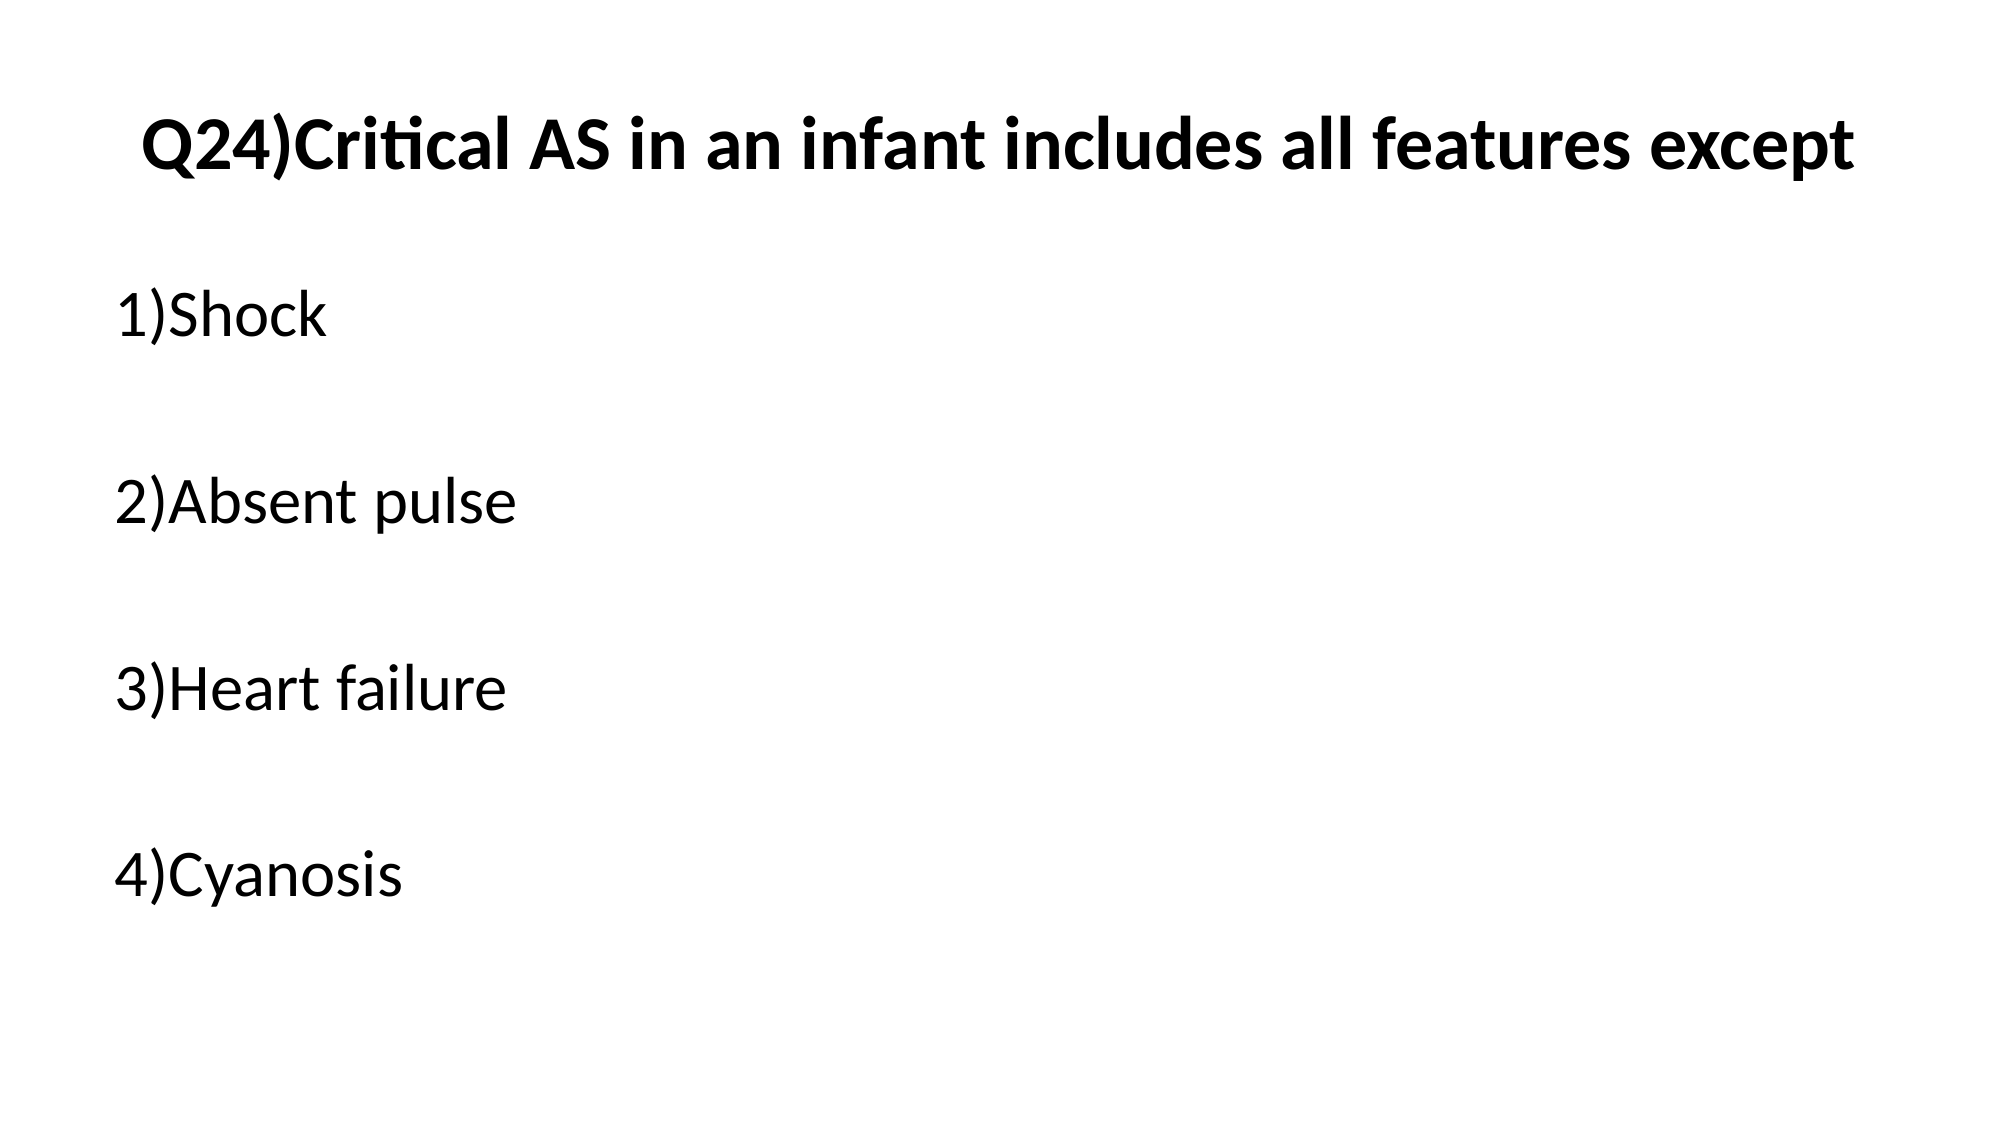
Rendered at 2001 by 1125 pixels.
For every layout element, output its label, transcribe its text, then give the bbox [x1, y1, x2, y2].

title Q24)Critical AS in an infant includes all features except [99, 45, 1900, 233]
list 1)Shock 2)Absent pulse 3)Heart failure 4)Cyanosis [99, 262, 1900, 1005]
